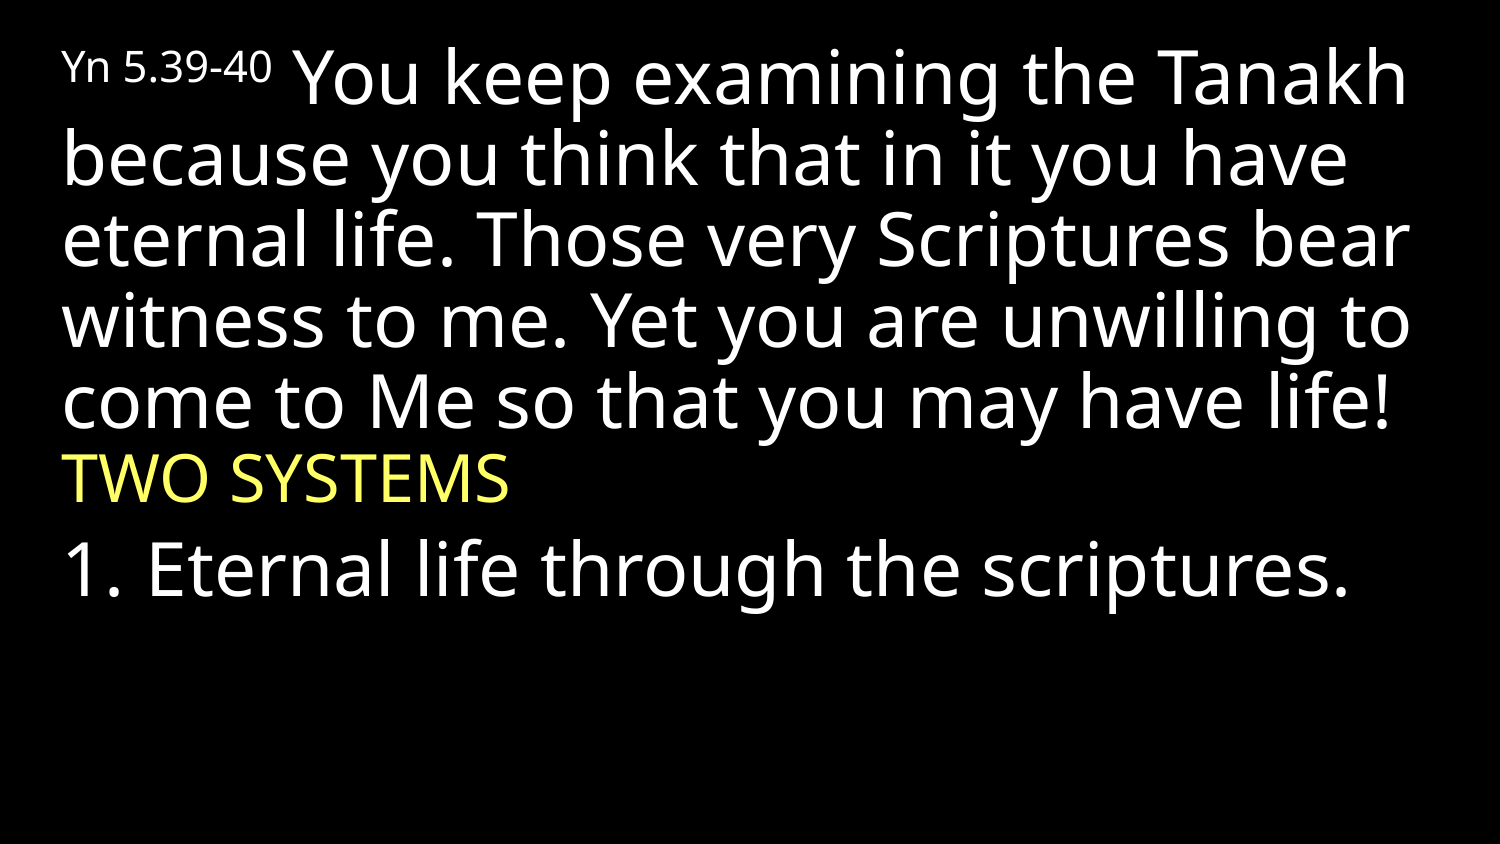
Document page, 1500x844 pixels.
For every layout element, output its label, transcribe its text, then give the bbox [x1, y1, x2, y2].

subtitle Yn 5.39-40 You keep examining the Tanakh because you think that in it you have eternal life. Those very Scriptures bear witness to me. Yet you are unwilling to come to Me so that you may have life! TWO SYSTEMS Eternal life through the scriptures. [50, 34, 1450, 797]
